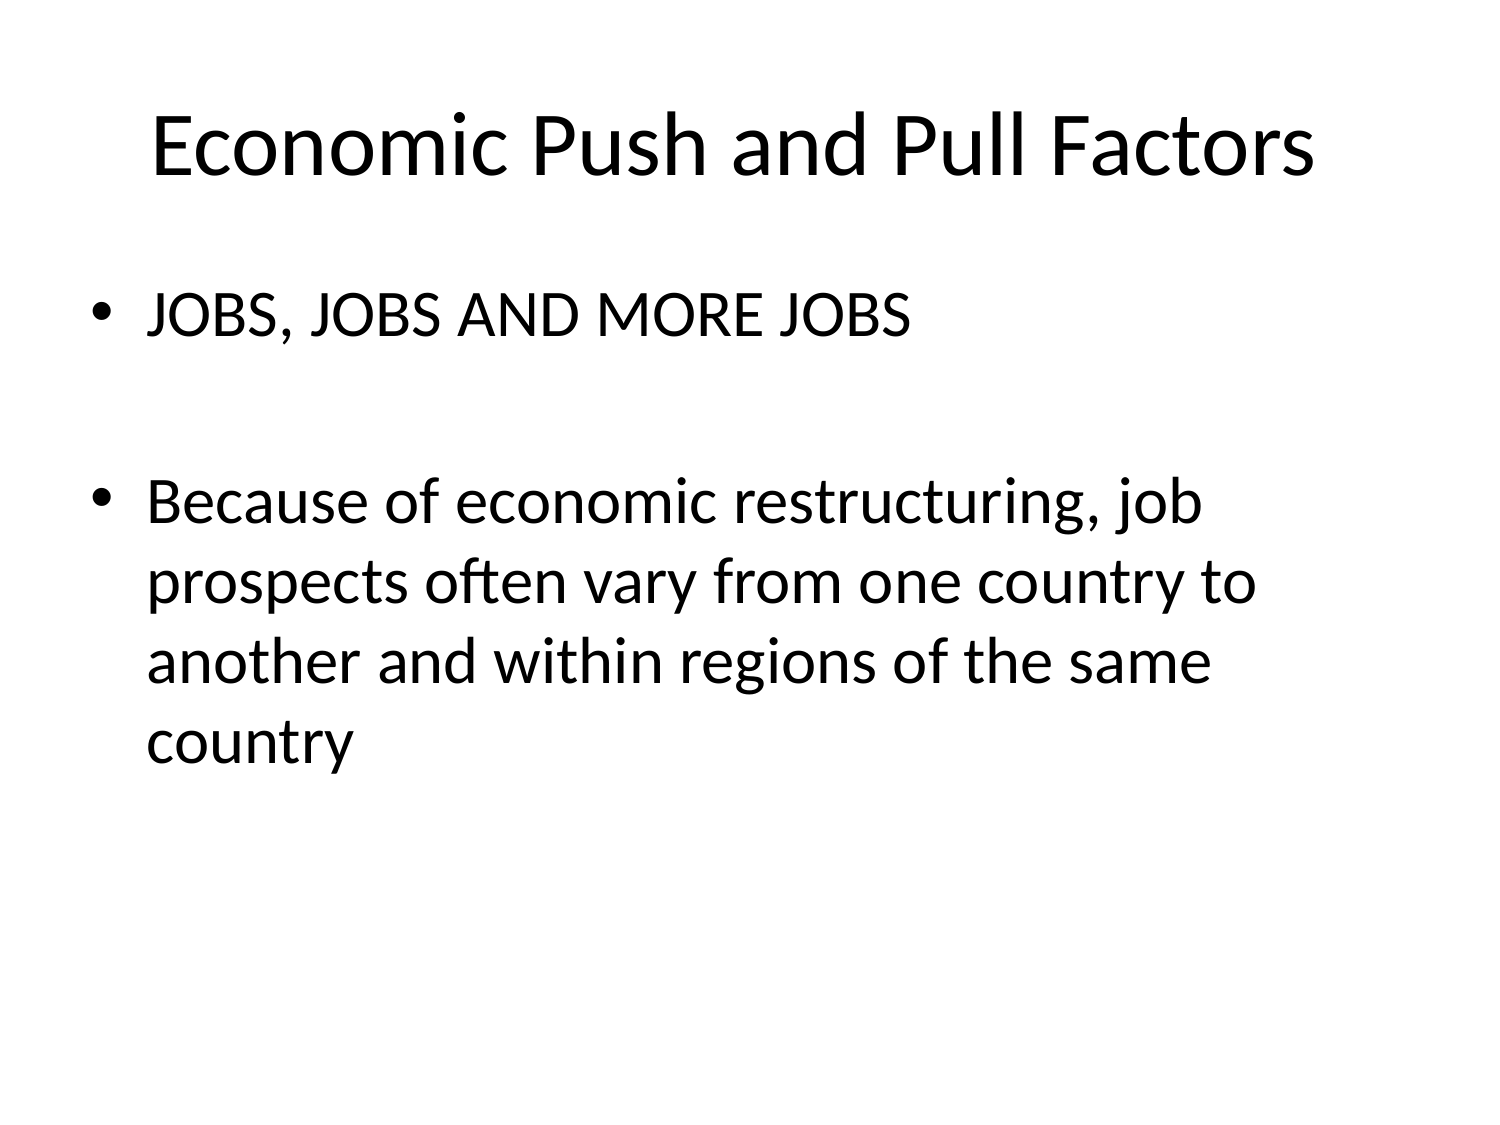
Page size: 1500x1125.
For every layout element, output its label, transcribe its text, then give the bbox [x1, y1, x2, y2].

list JOBS, JOBS AND MORE JOBS Because of economic restructuring, job prospects often vary from one country to another and within regions of the same country [75, 262, 1425, 1005]
title Economic Push and Pull Factors [75, 45, 1425, 233]
